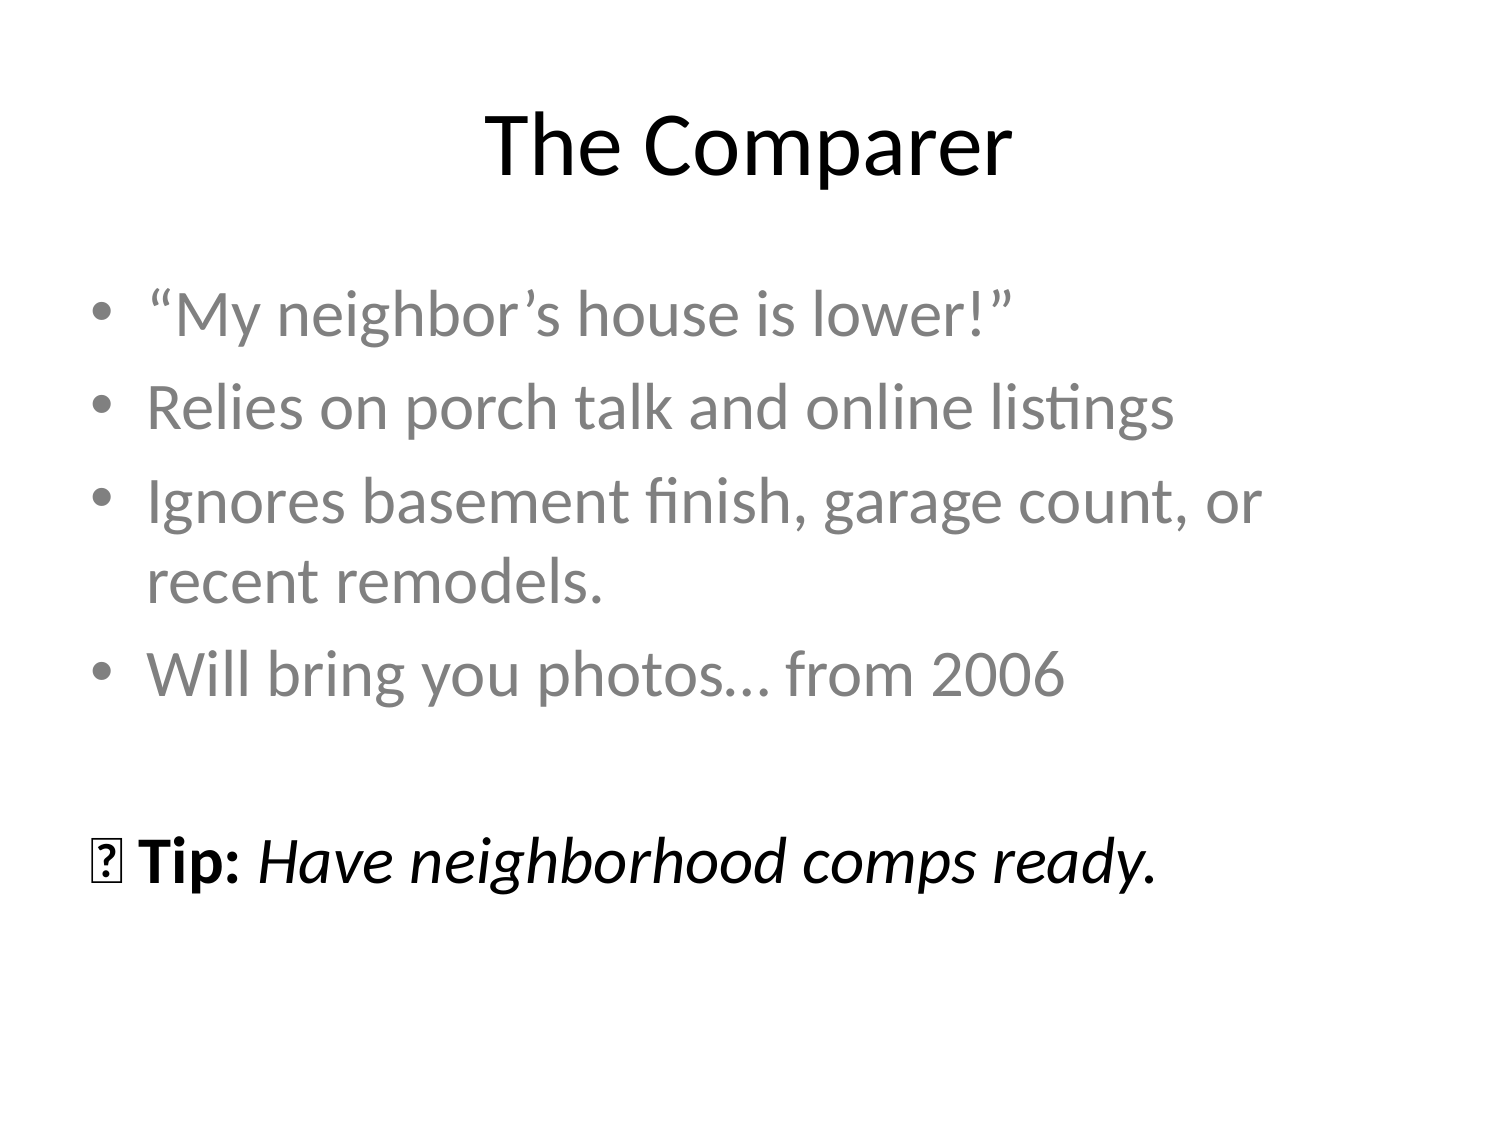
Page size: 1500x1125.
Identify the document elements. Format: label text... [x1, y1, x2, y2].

list “My neighbor’s house is lower!” Relies on porch talk and online listings Ignores basement finish, garage count, or recent remodels. Will bring you photos… from 2006 💡 Tip: Have neighborhood comps ready. [75, 262, 1425, 1005]
title The Comparer [75, 45, 1425, 233]
